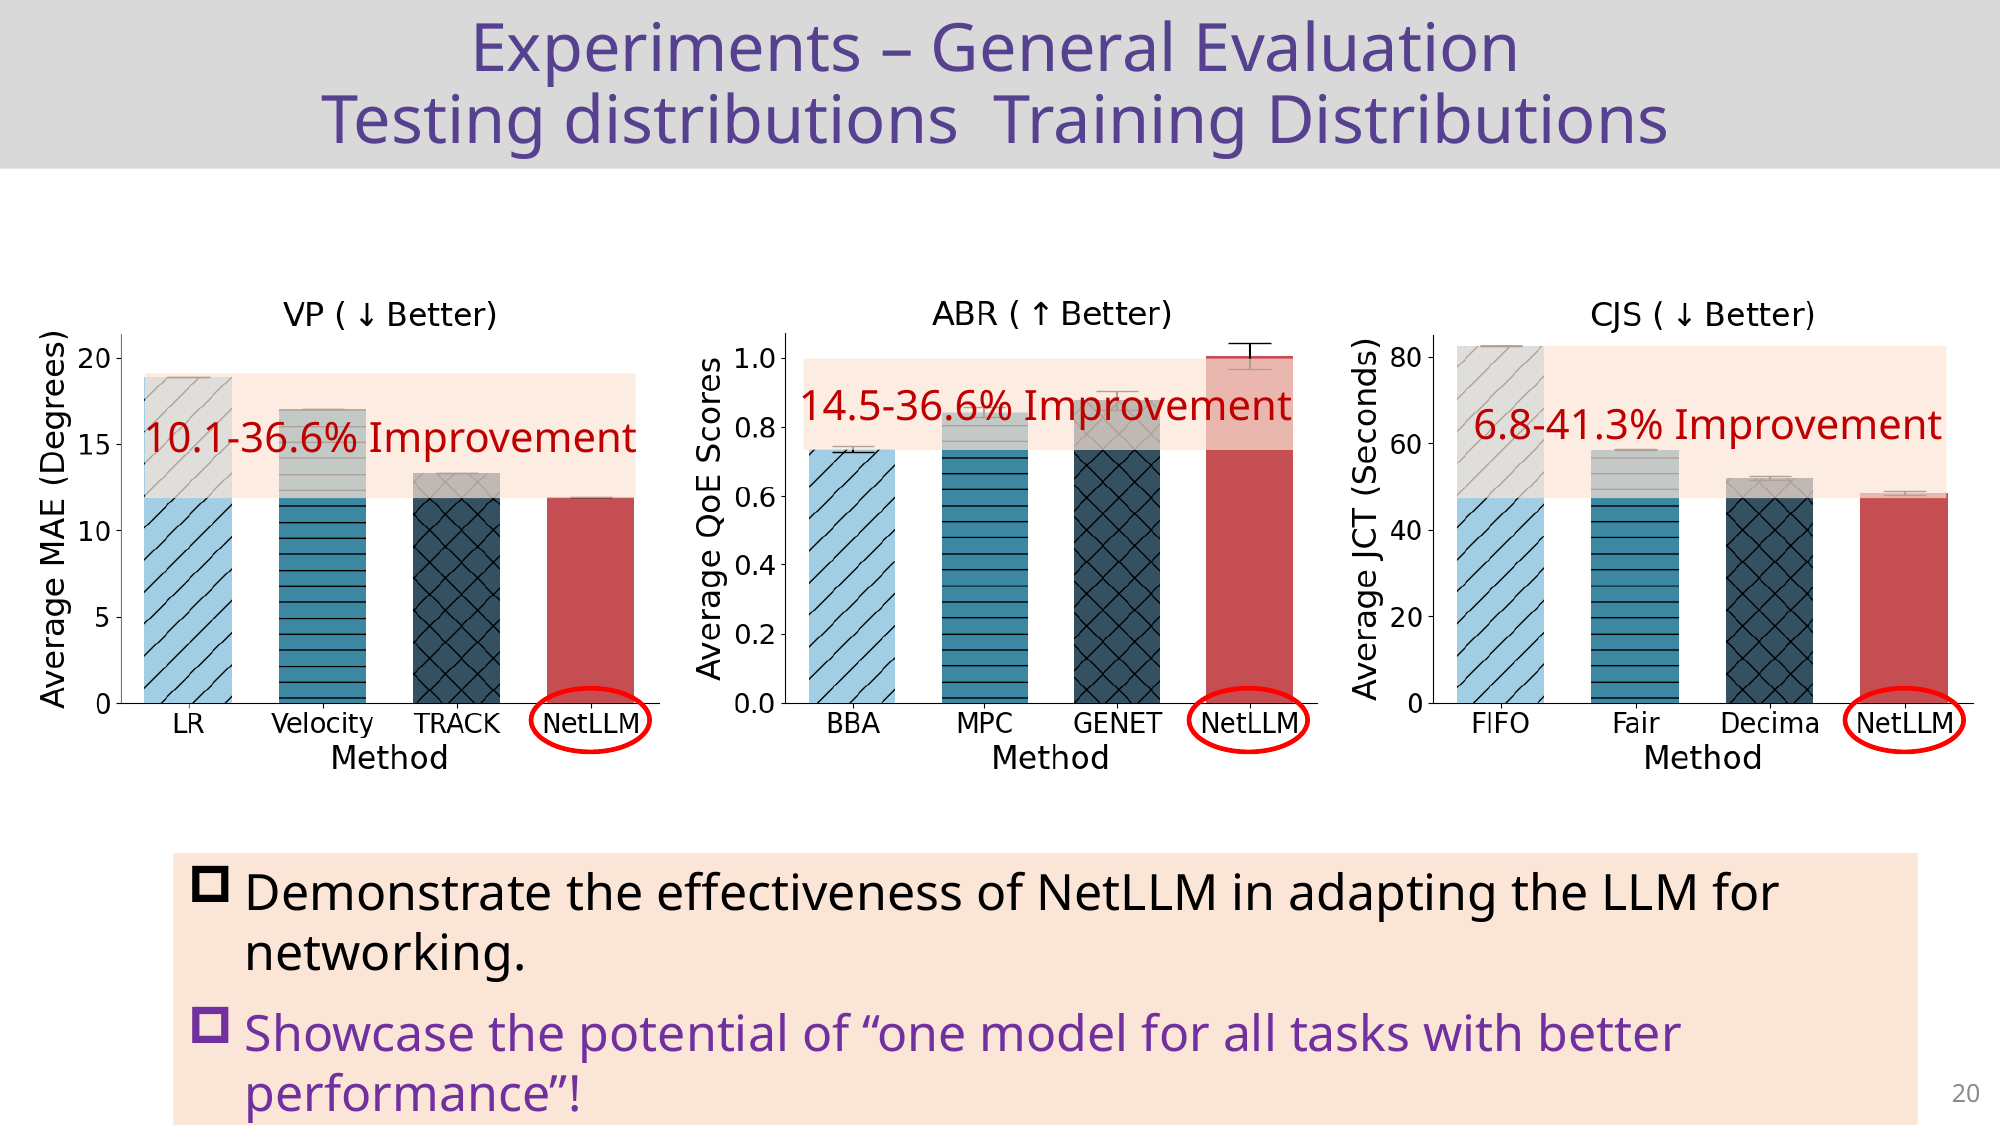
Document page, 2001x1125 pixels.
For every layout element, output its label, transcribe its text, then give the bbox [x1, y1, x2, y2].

picture [1342, 289, 1982, 785]
picture [686, 289, 1325, 785]
picture [30, 290, 668, 785]
slide_number 20 [1918, 1064, 1996, 1125]
text_box Demonstrate the effectiveness of NetLLM in adapting the LLM for networking. Showcase the potential of “one model for all tasks with better performance”! [173, 853, 1918, 1125]
